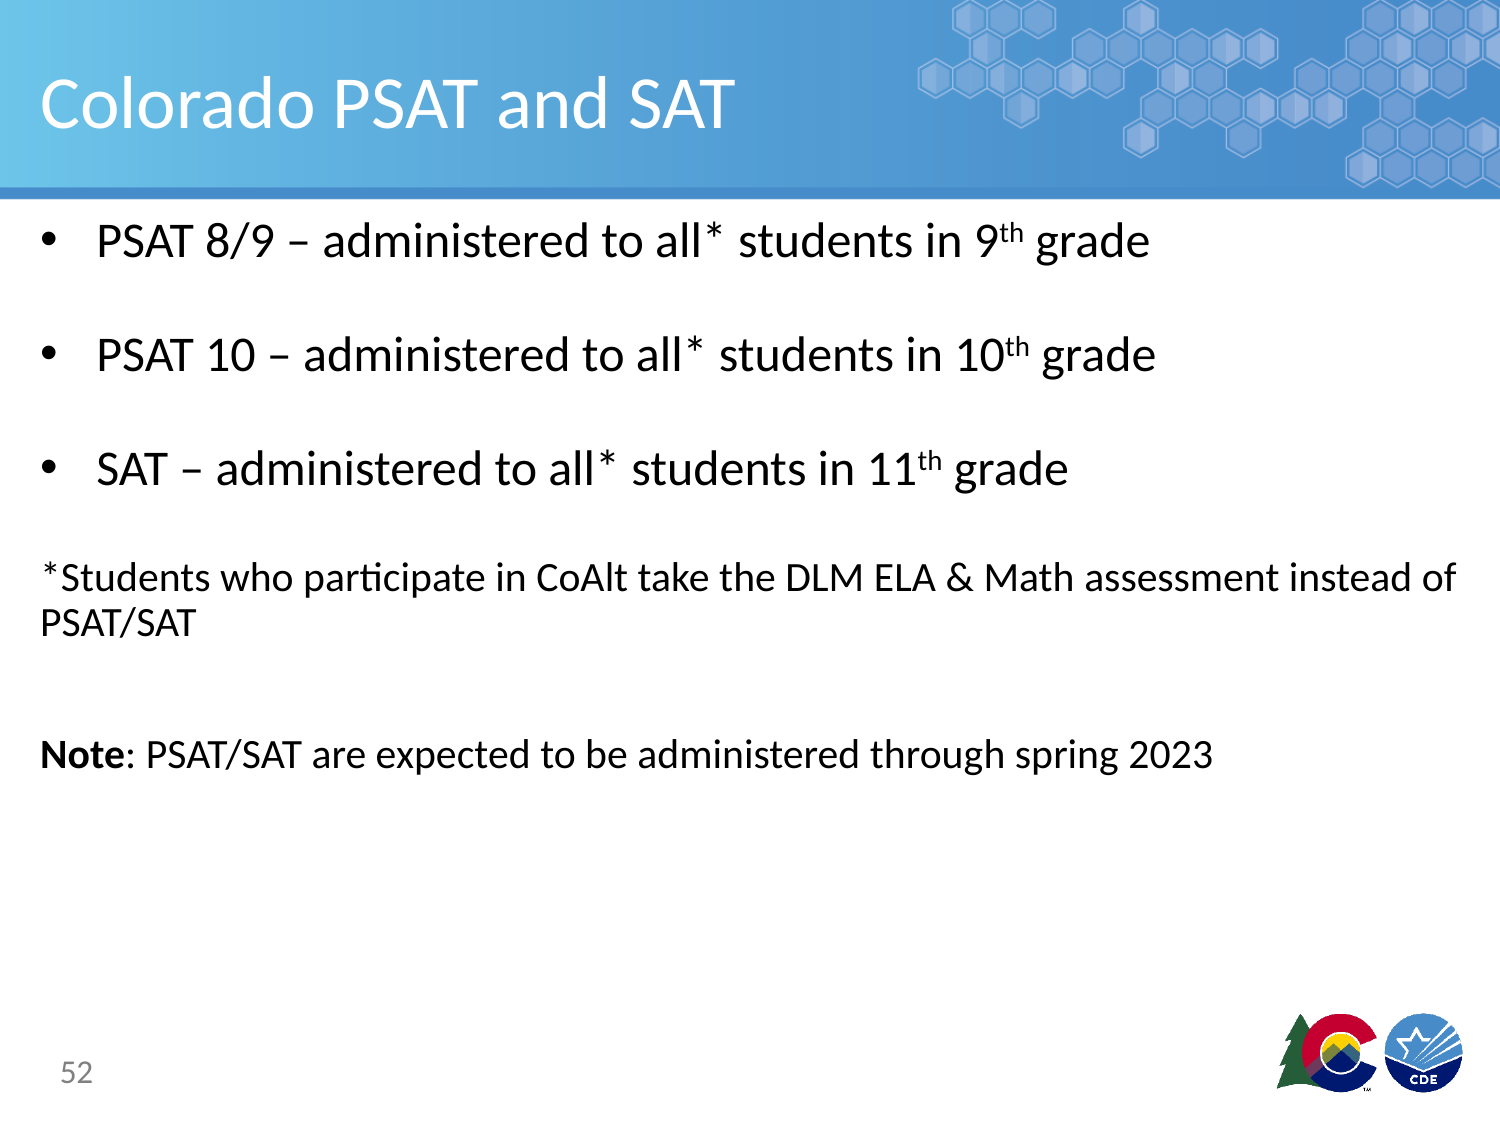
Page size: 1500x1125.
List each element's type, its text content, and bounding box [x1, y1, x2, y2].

slide_number 52 [45, 1042, 122, 1103]
picture [1275, 1078, 1463, 1093]
title Colorado PSAT and SAT [40, 41, 1038, 166]
list PSAT 8/9 – administered to all* students in 9th grade PSAT 10 – administered to all* students in 10th grade SAT – administered to all* students in 11th grade *Students who participate in CoAlt take the DLM ELA & Math assessment instead of PSAT/SAT Note: PSAT/SAT are expected to be administered through spring 2023 [40, 214, 1466, 1078]
picture [0, 0, 1500, 200]
